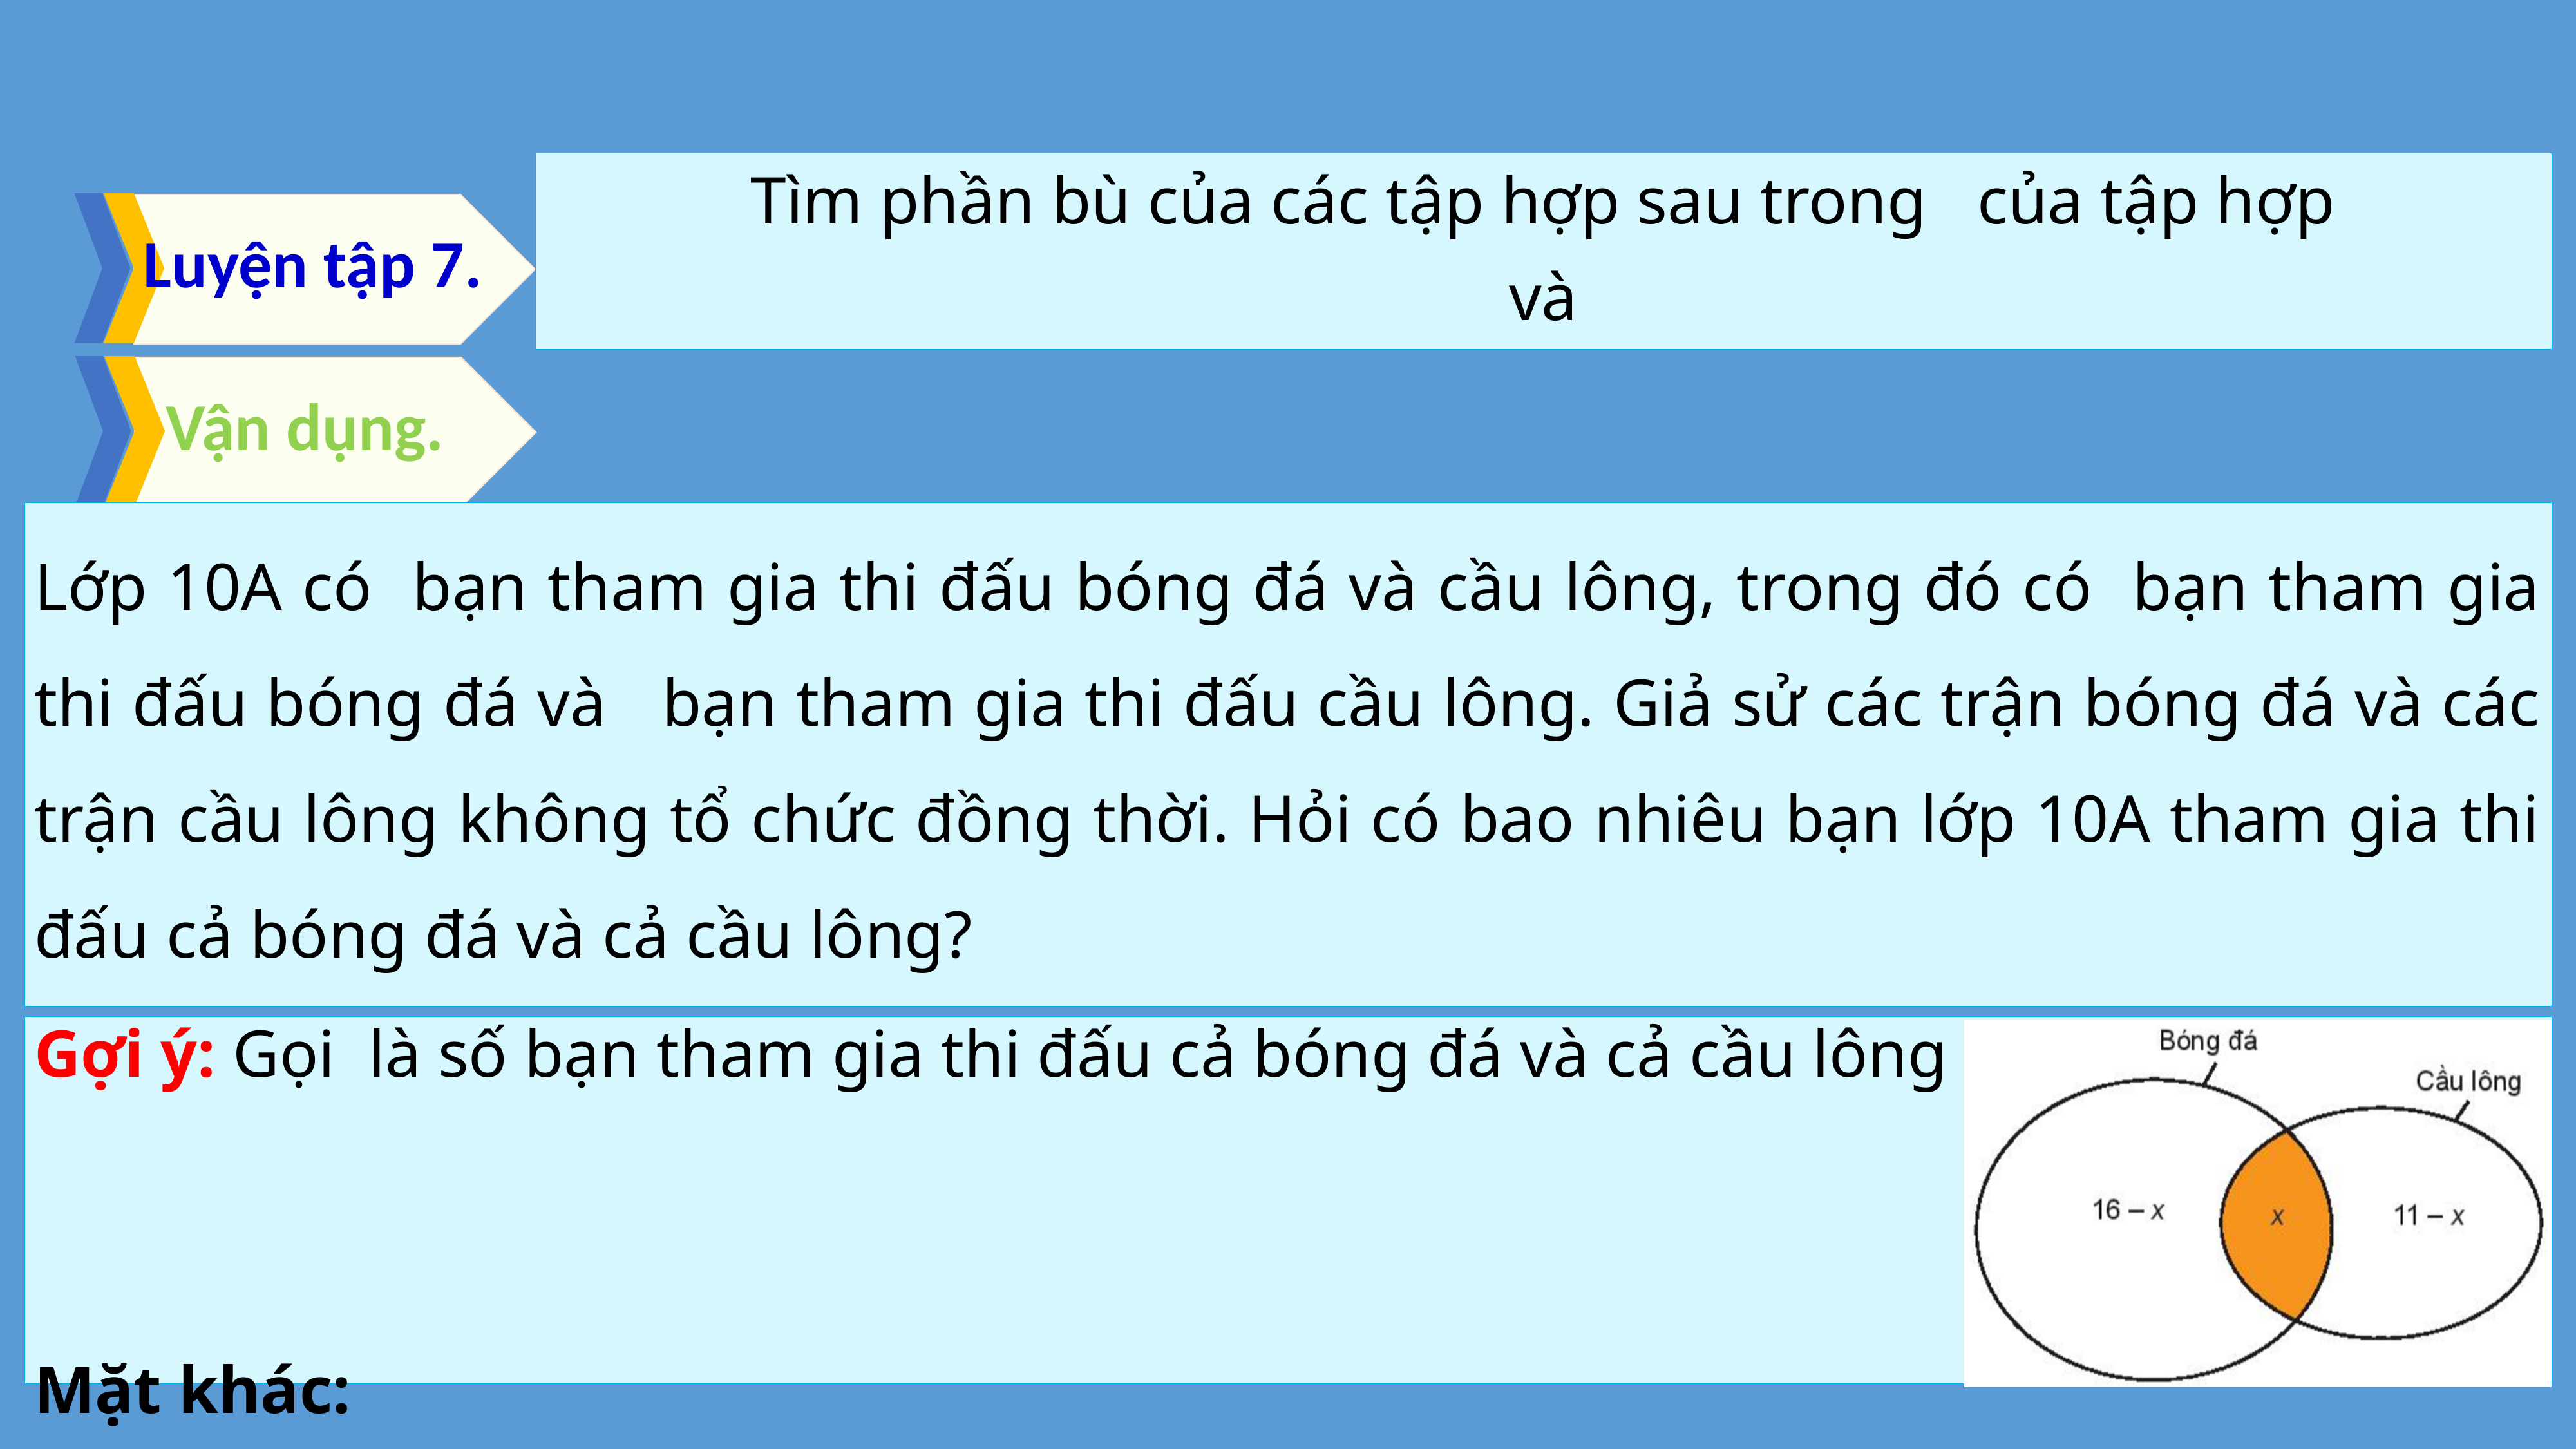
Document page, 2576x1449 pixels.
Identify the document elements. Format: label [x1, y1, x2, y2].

picture [1964, 1020, 2552, 1387]
text_box [74, 193, 572, 345]
text_box [75, 355, 594, 507]
